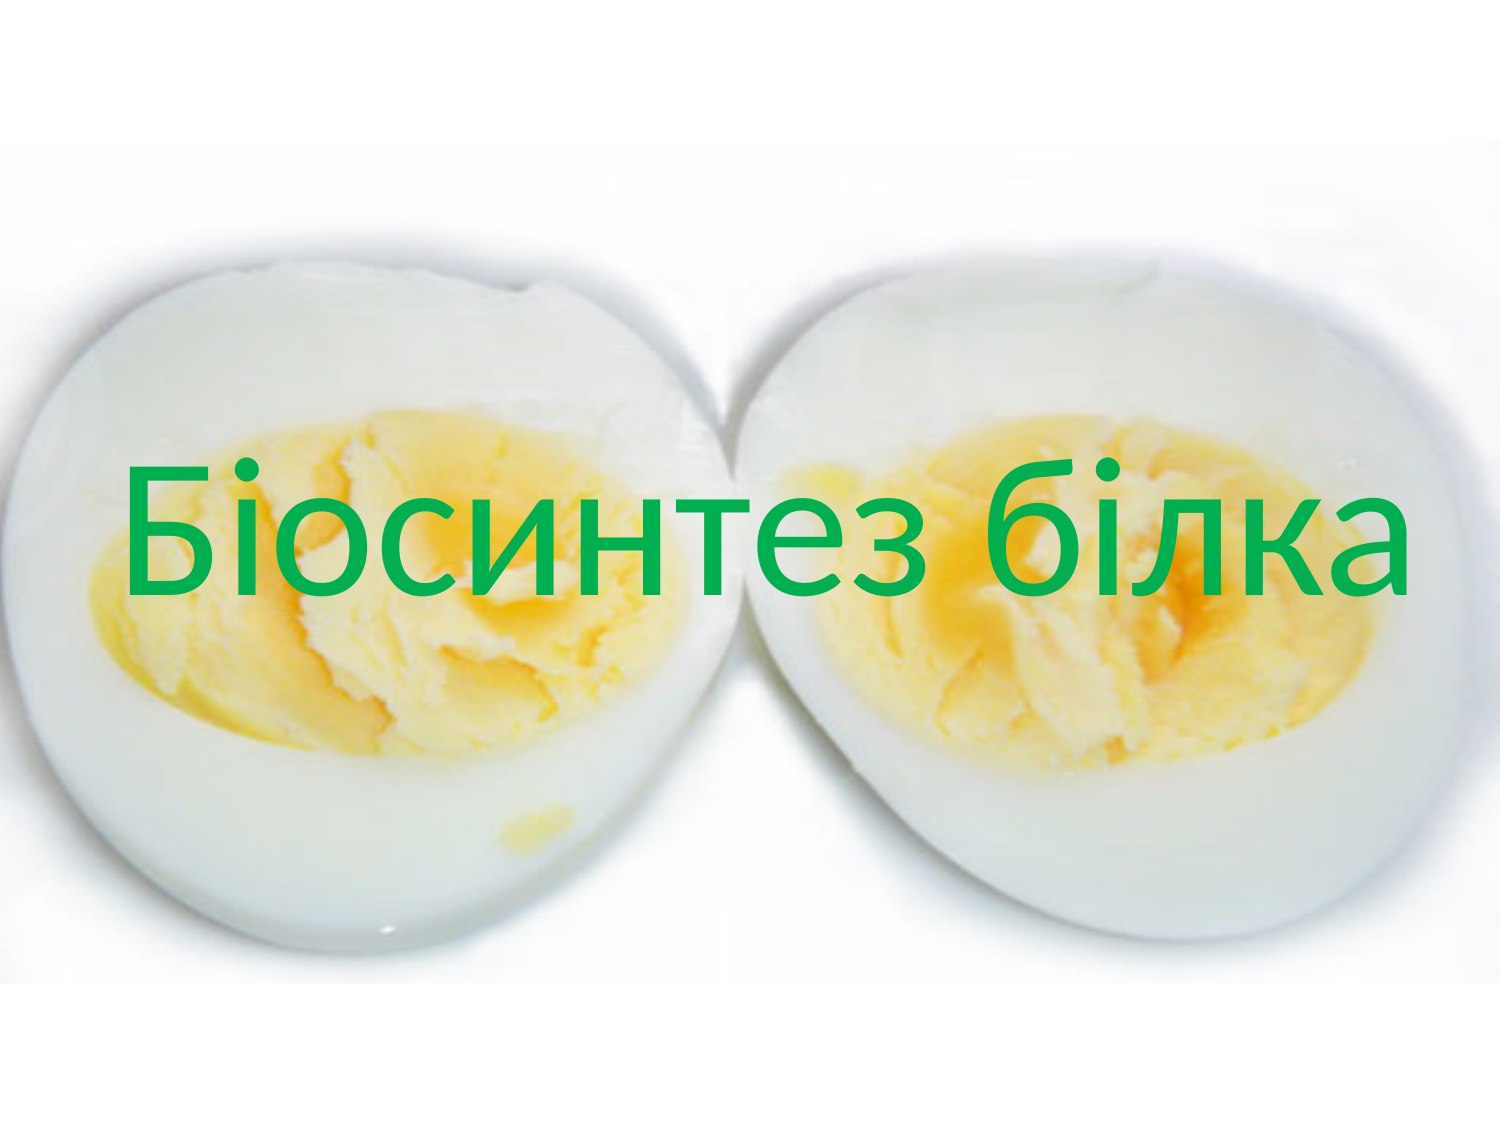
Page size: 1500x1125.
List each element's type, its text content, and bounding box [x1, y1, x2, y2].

picture [0, 0, 1500, 1125]
title Біосинтез білка [93, 421, 1444, 610]
